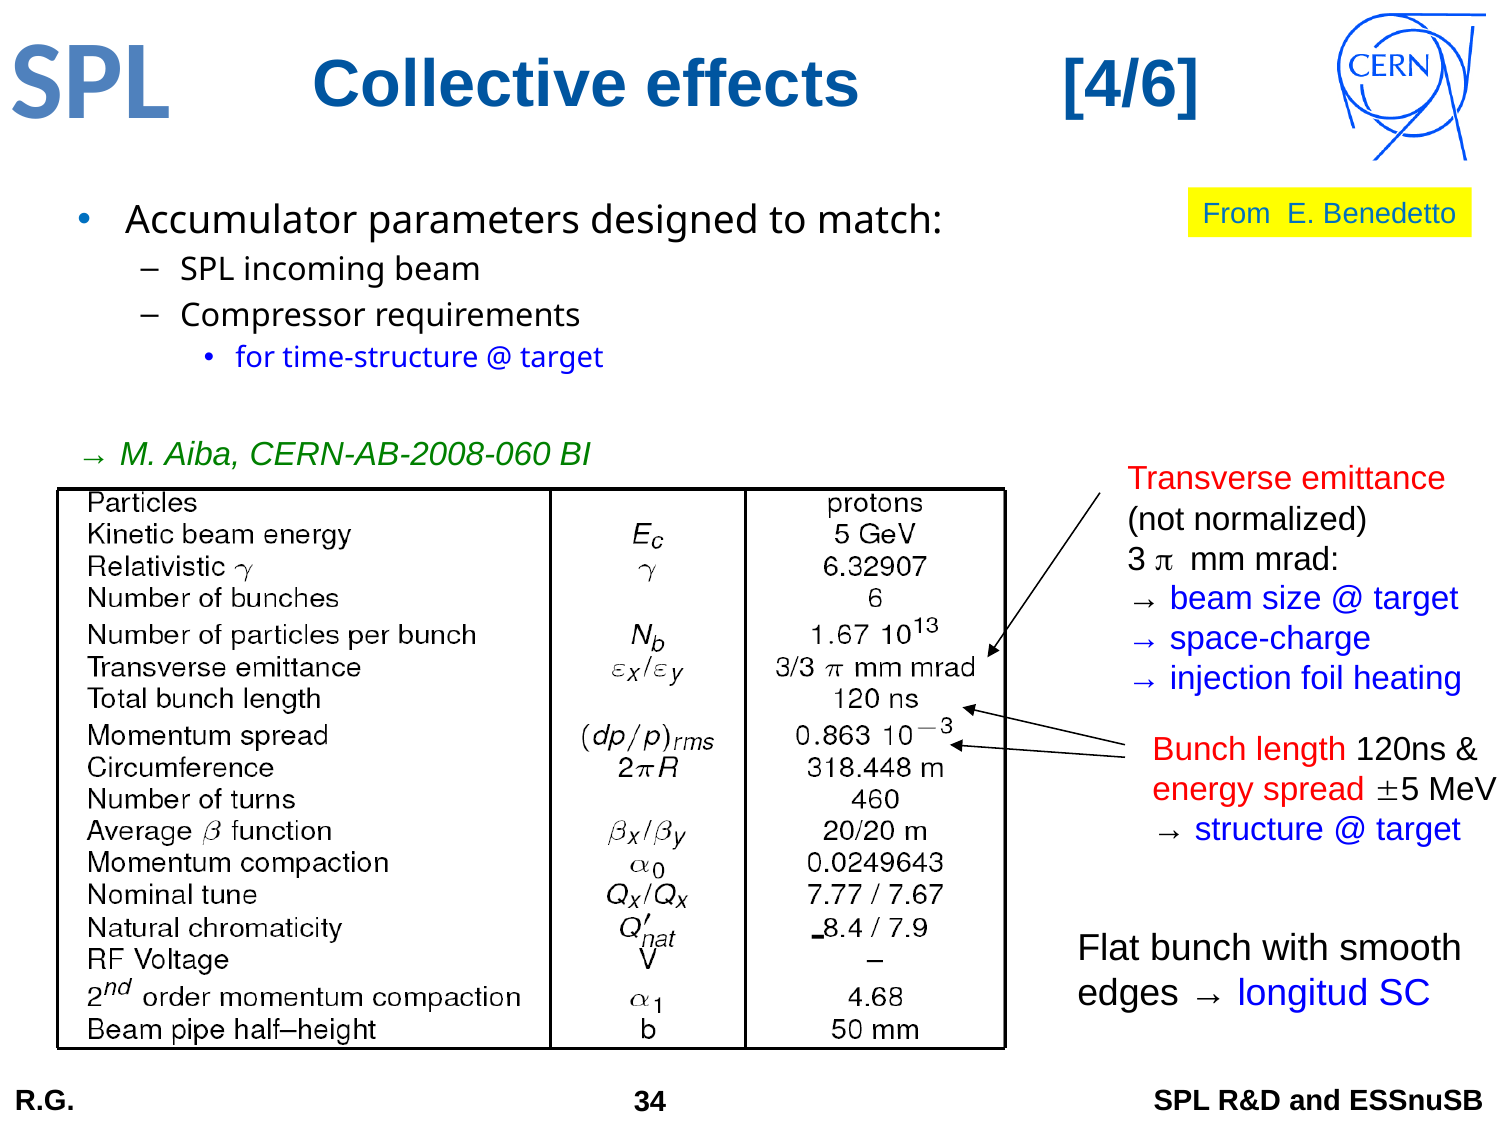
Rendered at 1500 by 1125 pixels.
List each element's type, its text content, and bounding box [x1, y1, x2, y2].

text_box → M. Aiba, CERN-AB-2008-060 BI [62, 424, 650, 478]
text_box Flat bunch with smooth edges → longitud SC [1062, 915, 1488, 1021]
title Collective effects [4/6] [174, 0, 1338, 161]
text_box From E. Benedetto [1188, 187, 1472, 238]
picture [49, 479, 1013, 1057]
text_box Transverse emittance (not normalized) 3 p mm mrad: → beam size @ target → space-charge → injection foil heating [1112, 449, 1491, 704]
picture [1338, 12, 1486, 161]
text_box Bunch length 120ns & energy spread 5 MeV → structure @ target [1137, 719, 1500, 855]
list Accumulator parameters designed to match: SPL incoming beam Compressor requirements for time-structure @ target [62, 187, 1013, 413]
